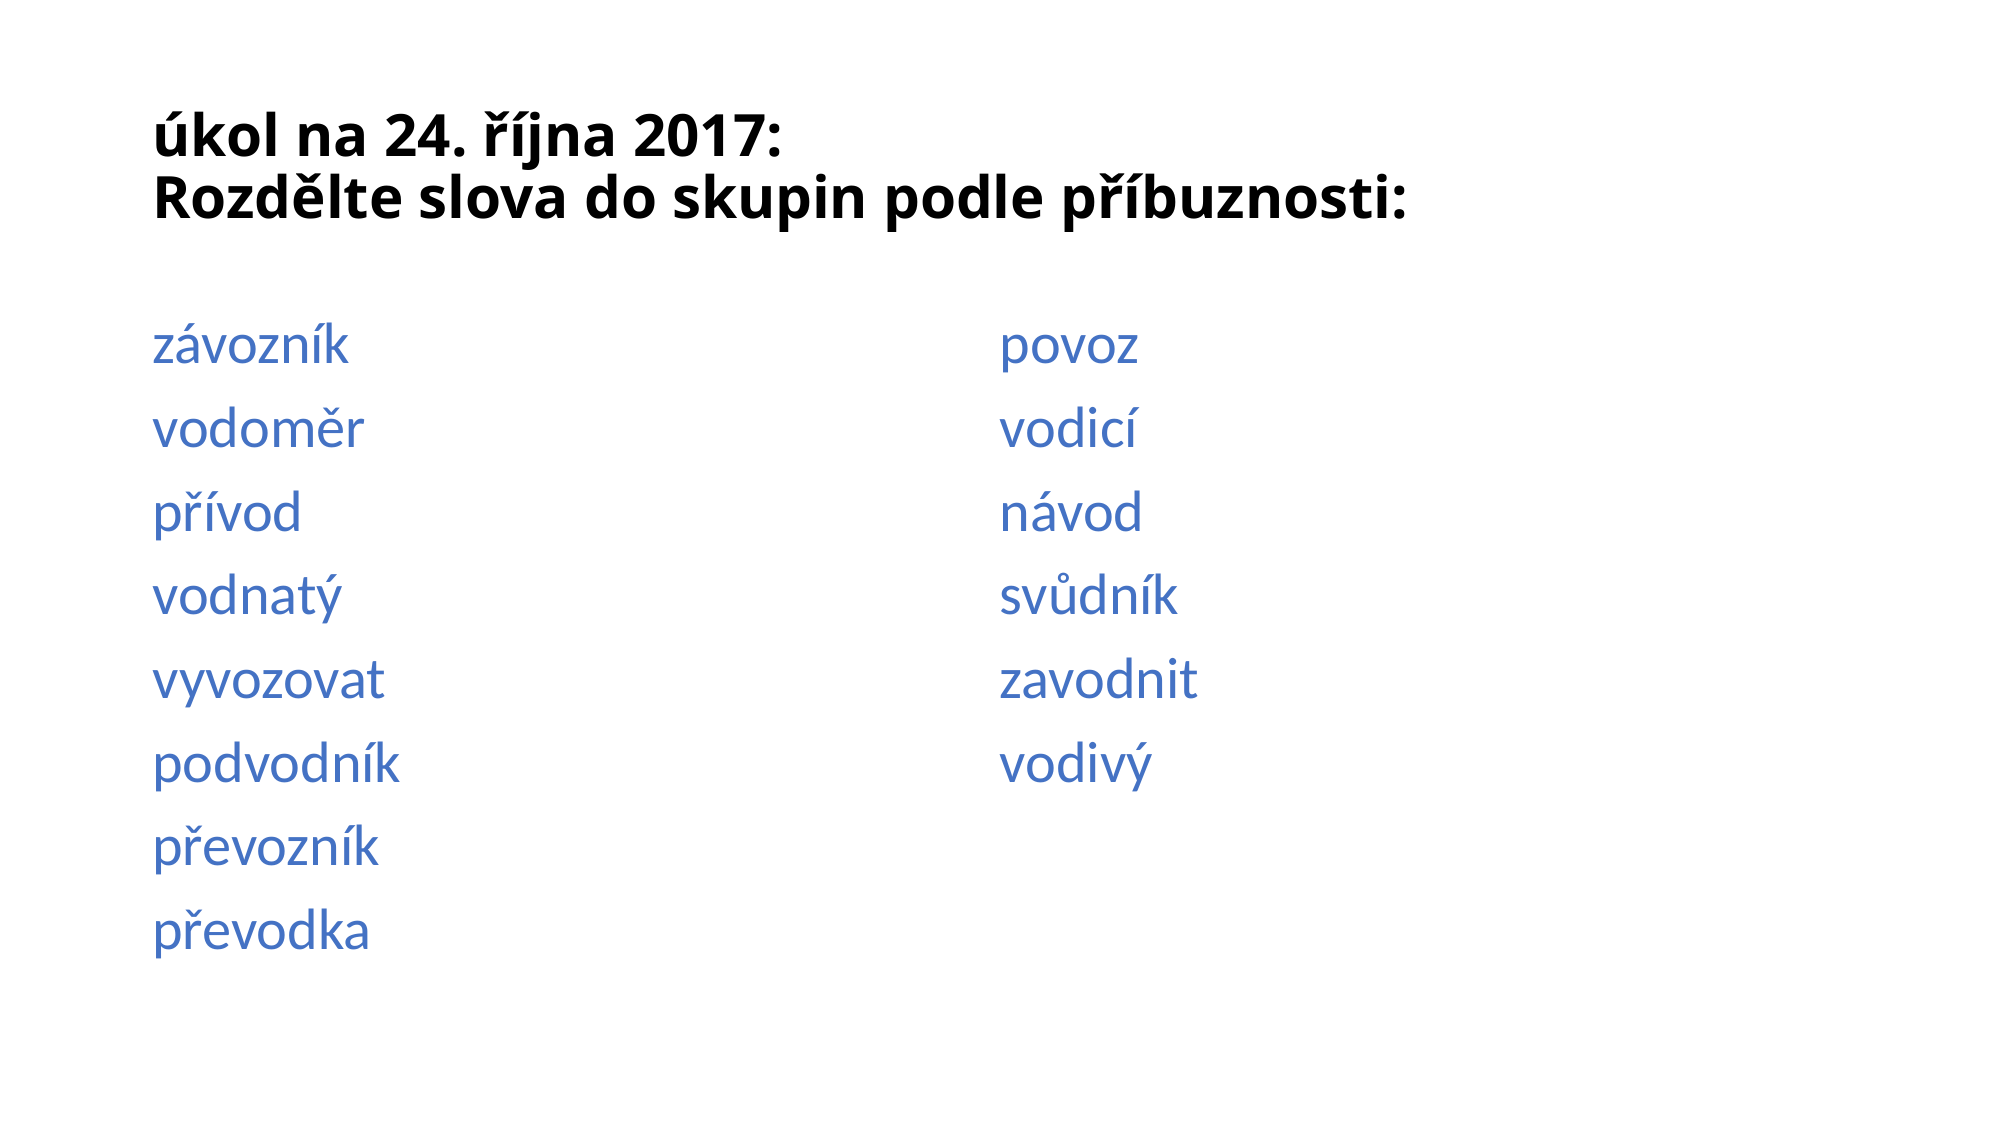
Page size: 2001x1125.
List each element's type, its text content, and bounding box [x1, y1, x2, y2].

title úkol na 24. října 2017: Rozdělte slova do skupin podle příbuznosti: [137, 59, 1863, 278]
list závozník vodoměr přívod vodnatý vyvozovat podvodník převozník převodka povoz vodicí návod svůdník zavodnit vodivý [137, 306, 1863, 1020]
